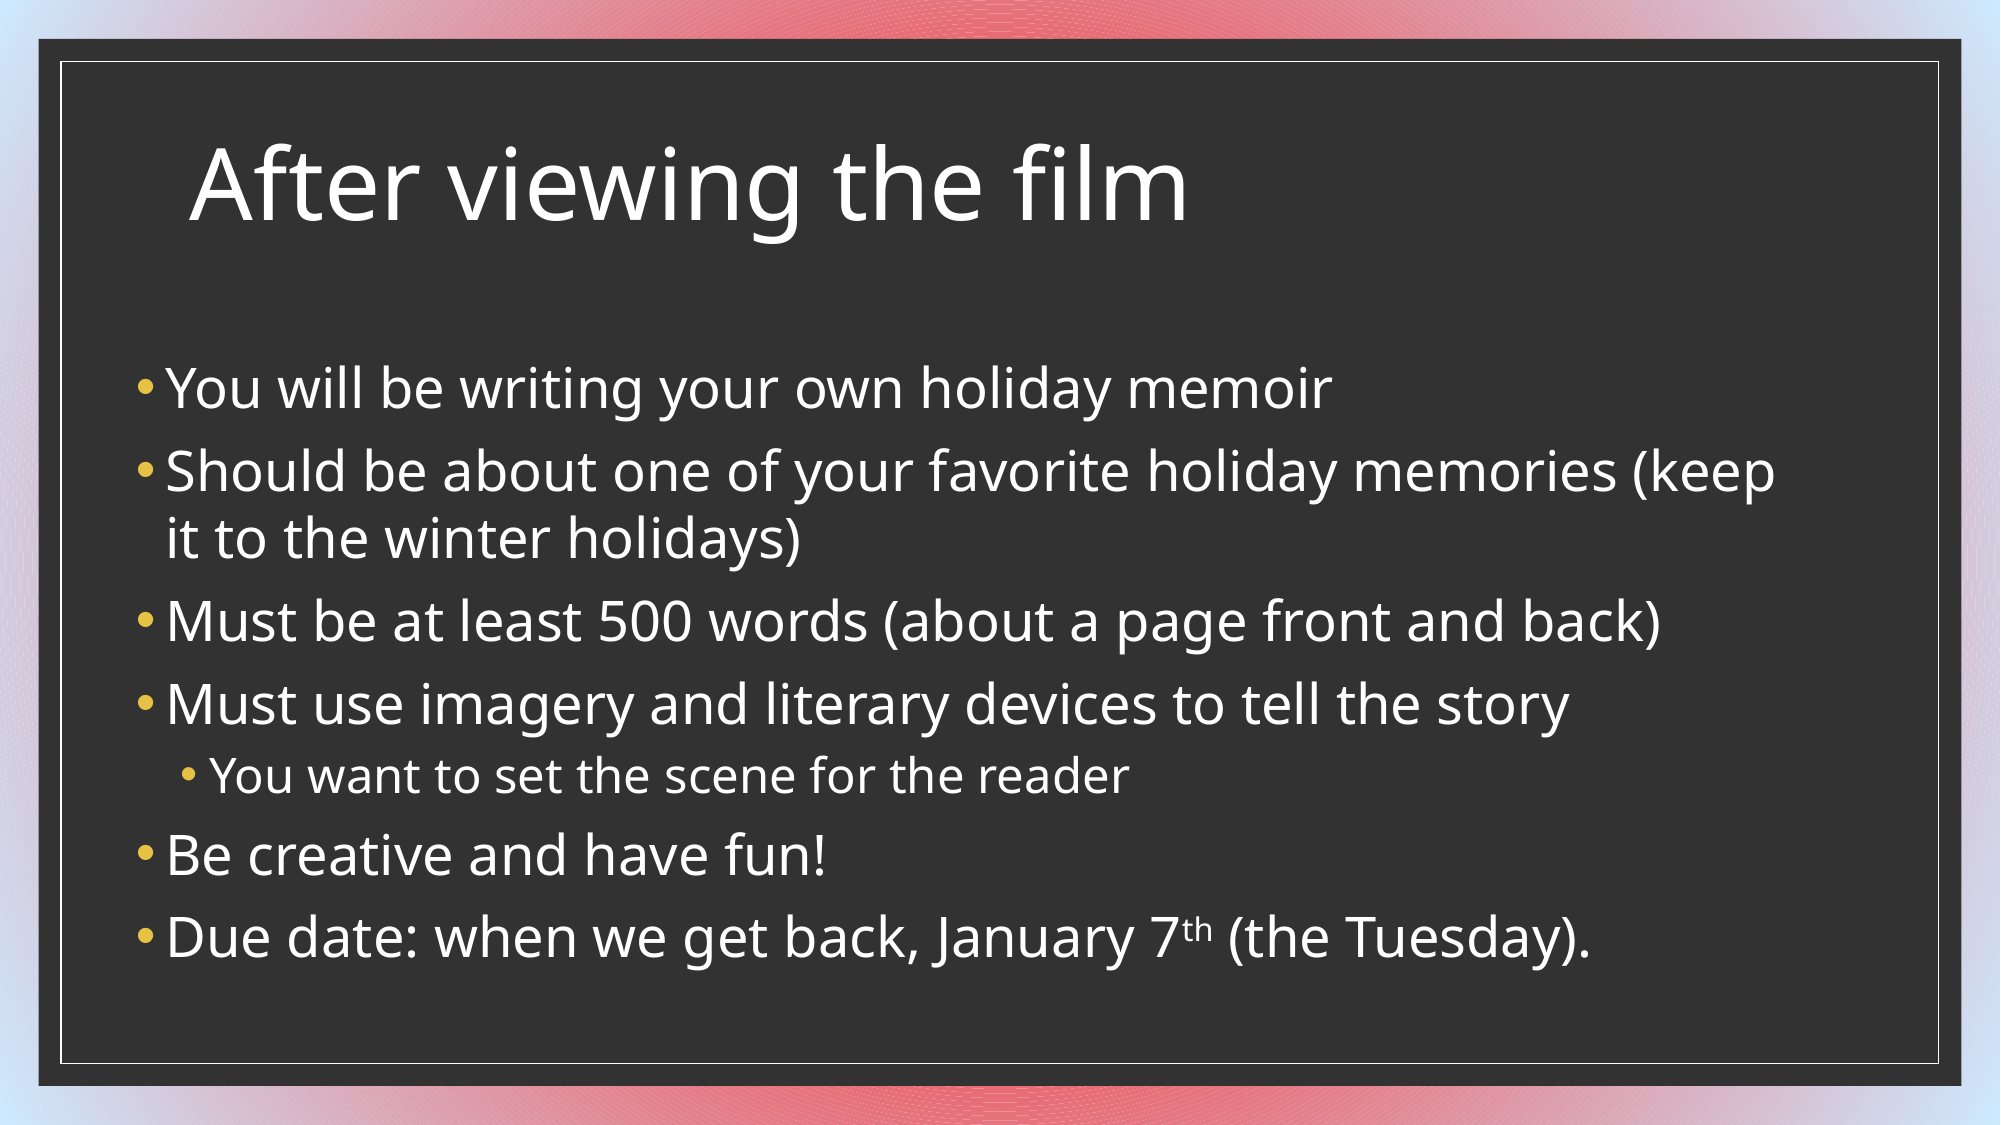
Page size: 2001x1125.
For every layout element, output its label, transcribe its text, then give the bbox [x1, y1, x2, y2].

title After viewing the film [174, 105, 1825, 271]
list You will be writing your own holiday memoir Should be about one of your favorite holiday memories (keep it to the winter holidays) Must be at least 500 words (about a page front and back) Must use imagery and literary devices to tell the story You want to set the scene for the reader Be creative and have fun! Due date: when we get back, January 7th (the Tuesday). [120, 345, 1825, 990]
